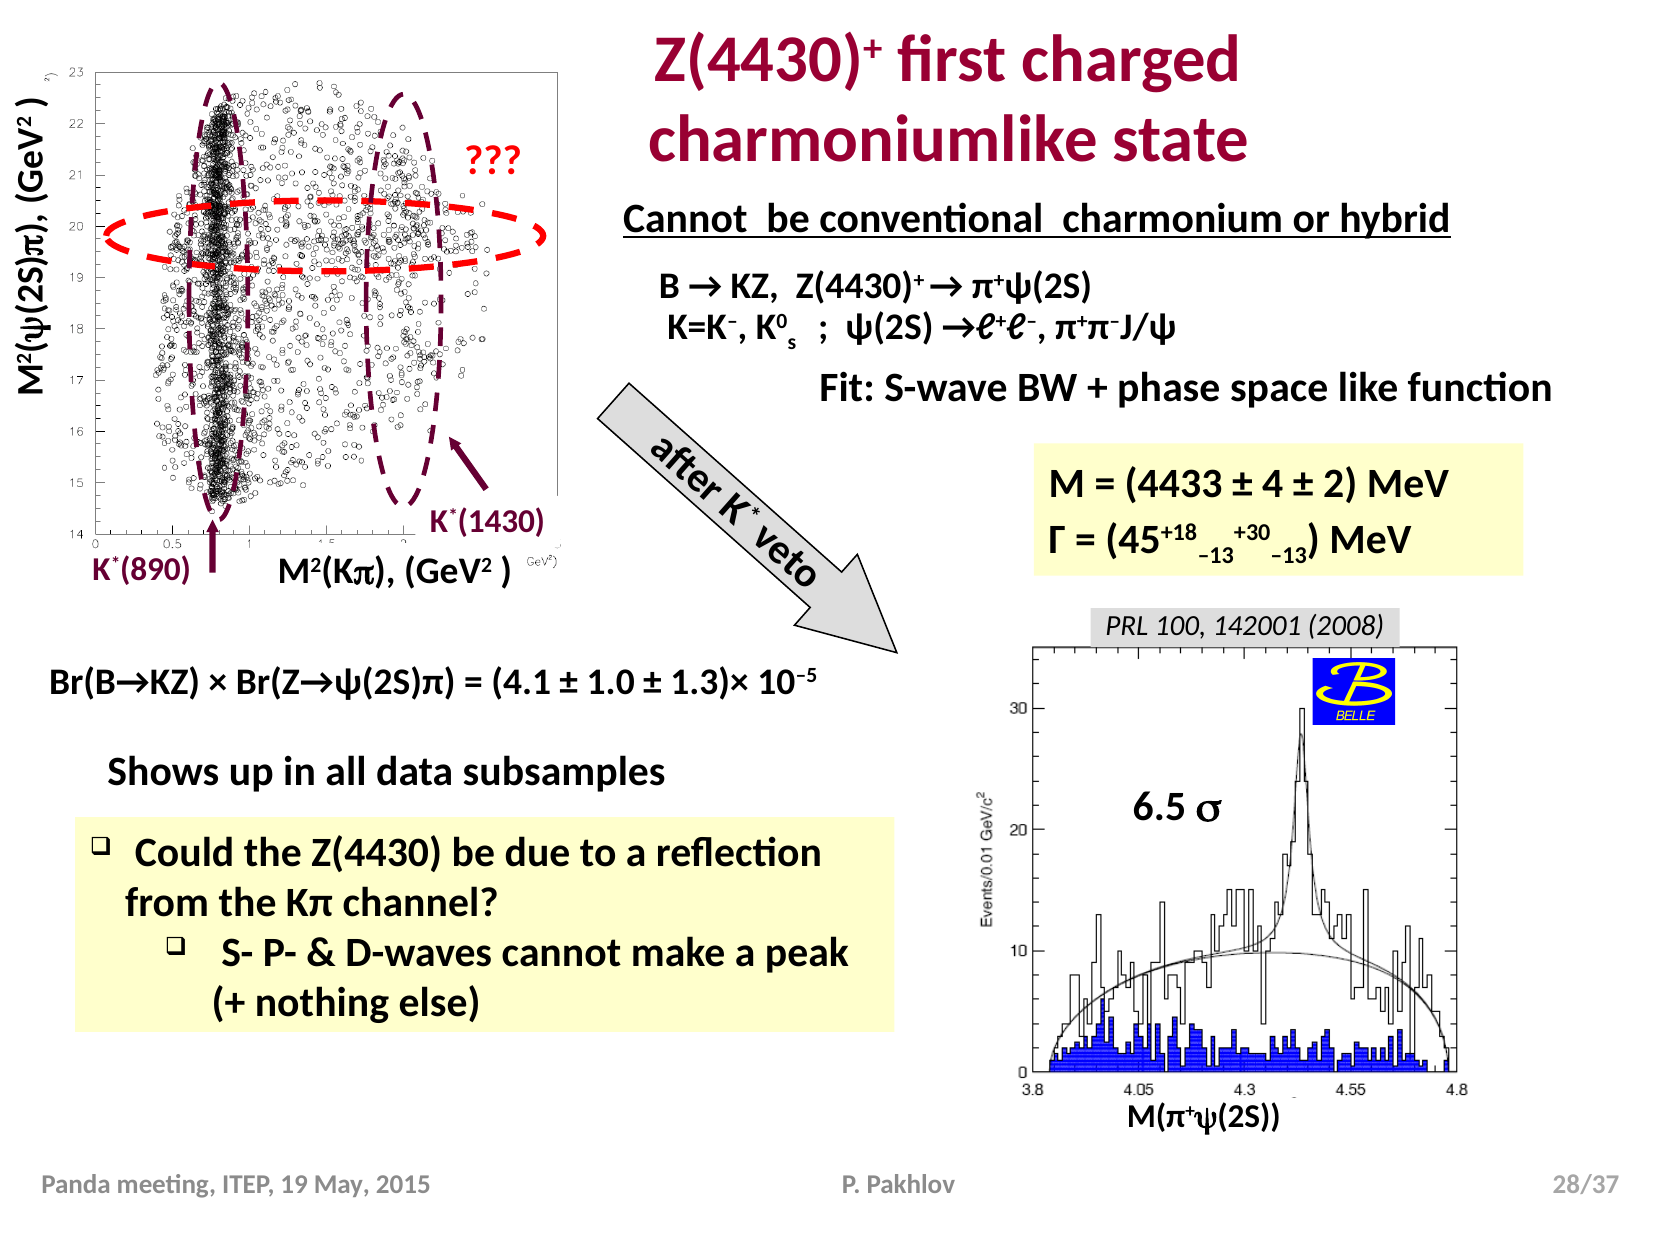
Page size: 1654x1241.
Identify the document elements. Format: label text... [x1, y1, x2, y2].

text_box Br(B→KZ) × Br(Z→ψ(2S)π) = (4.1 ± 1.0 ± 1.3)× 10–5 [34, 644, 918, 709]
text_box Z(4430)+ first charged charmoniumlike state [595, 0, 1316, 189]
text_box P. Pakhlov [663, 1160, 1134, 1208]
text_box B → KZ, Z(4430)+ → π+ψ(2S) K=K–, K0s ; ψ(2S) →ℓ+ℓ–, π+π–J/ψ [643, 265, 1394, 352]
slide_number 28/37 [1233, 1159, 1620, 1209]
text_box Cannot be conventional charmonium or hybrid [608, 188, 1630, 250]
text_box [85, 666, 688, 775]
text_box Panda meeting, ITEP, 19 May, 2015 [24, 1160, 495, 1208]
text_box M = (4433 ± 4 ± 2) MeV Γ = (45+18–13+30–13) MeV [1033, 443, 1524, 576]
text_box Could the Z(4430) be due to a reflection from the Kπ channel? S- P- & D-waves cannot make a peak (+ nothing else) [75, 817, 895, 1032]
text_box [1, 58, 591, 601]
text_box Fit: S-wave BW + phase space like function [804, 357, 1595, 419]
text_box Shows up in all data subsamples [92, 741, 682, 803]
picture [939, 634, 1521, 1135]
text_box PRL 100, 142001 (2008) [1090, 608, 1400, 633]
text_box after K* veto [597, 383, 897, 653]
